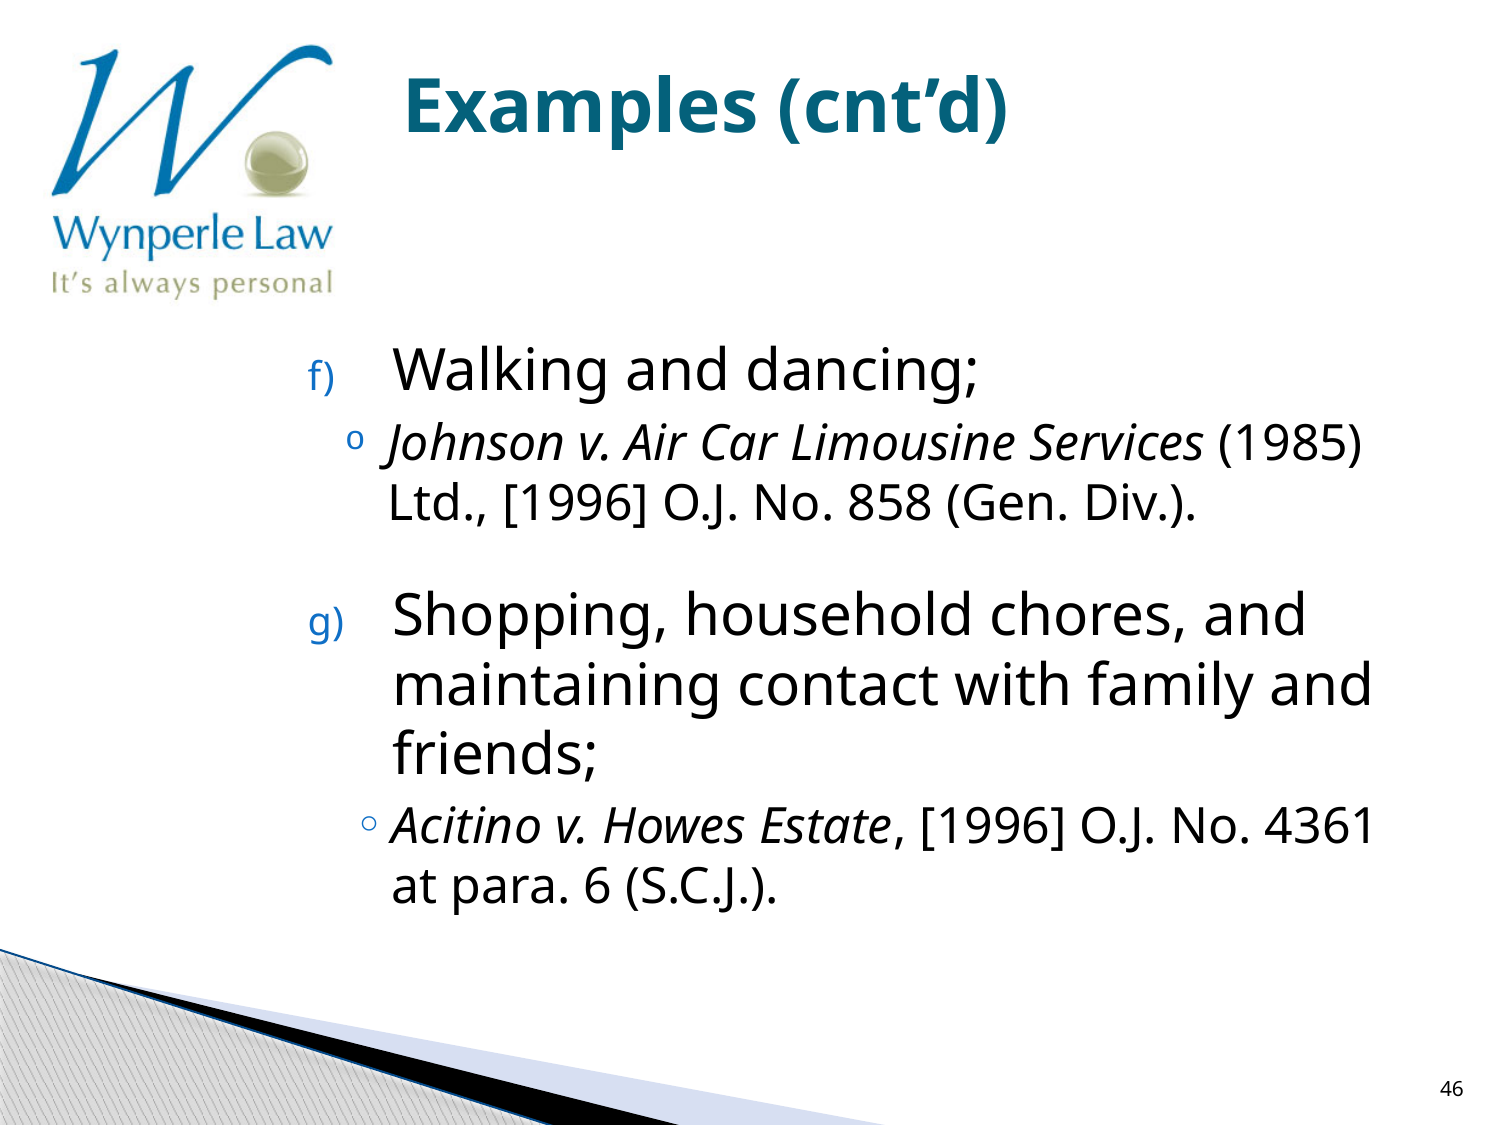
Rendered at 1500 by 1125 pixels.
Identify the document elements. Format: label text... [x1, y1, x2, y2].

picture [24, 24, 363, 317]
slide_number 46 [1418, 1051, 1479, 1112]
list Walking and dancing; Johnson v. Air Car Limousine Services (1985) Ltd., [1996] O.J. No. 858 (Gen. Div.). Shopping, household chores, and maintaining contact with family and friends; Acitino v. Howes Estate, [1996] O.J. No. 4361 at para. 6 (S.C.J.). [275, 324, 1425, 986]
title Examples (cnt’d) [387, 45, 1425, 300]
